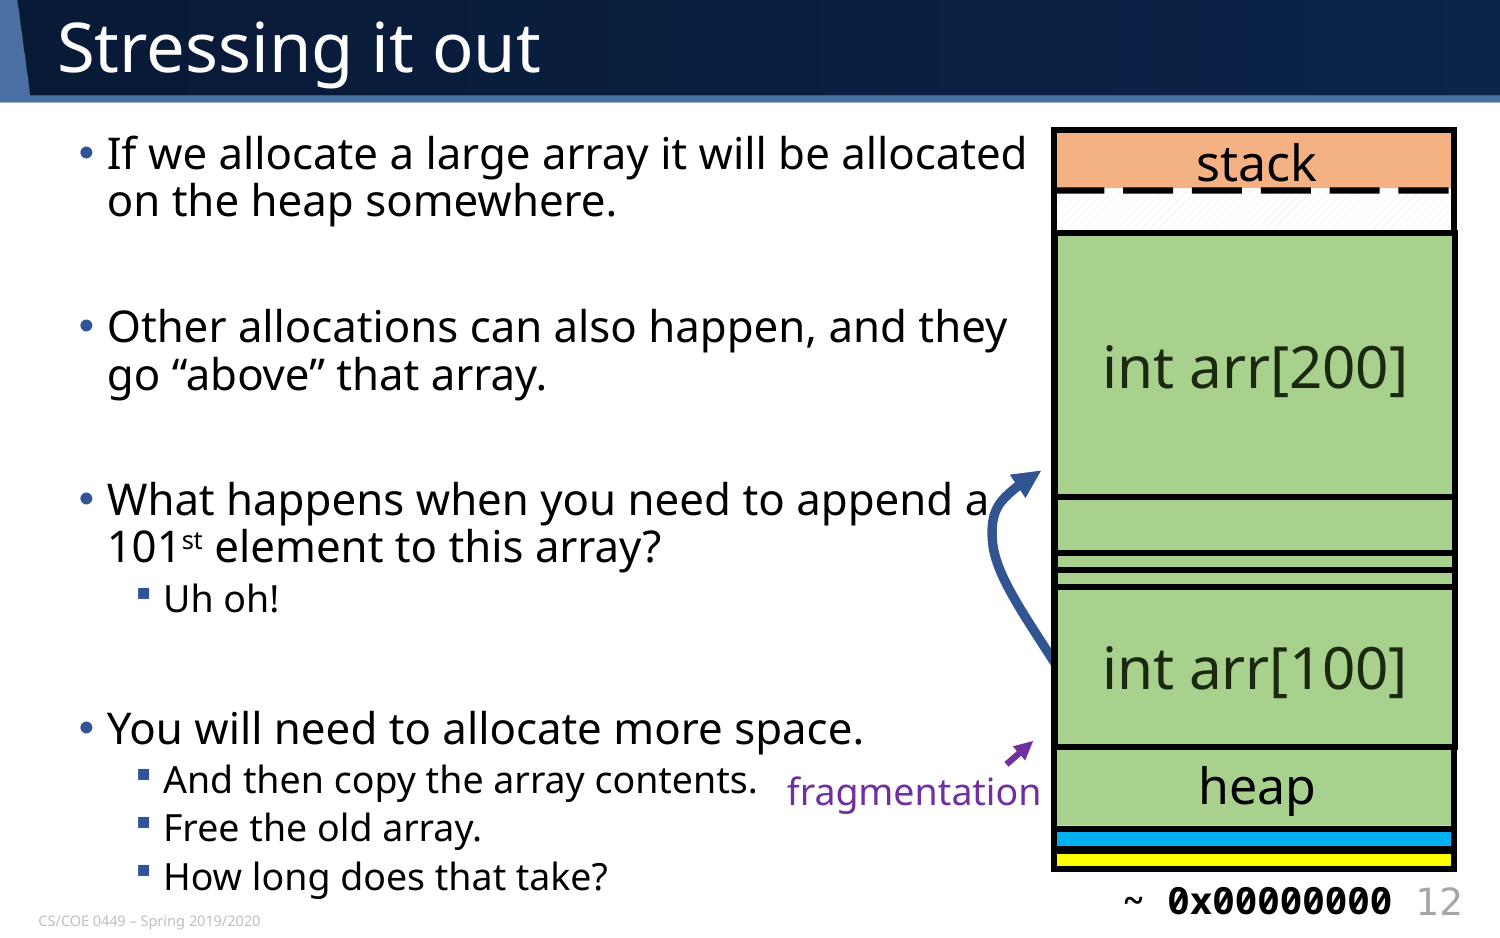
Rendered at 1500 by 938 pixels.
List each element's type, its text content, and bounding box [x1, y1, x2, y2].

text_box [1054, 571, 1456, 588]
picture [1046, 653, 1054, 760]
text_box stack [1182, 124, 1333, 200]
slide_number 12 [1407, 875, 1478, 926]
text_box [1054, 498, 1456, 554]
text_box [1054, 829, 1455, 850]
text_box [1046, 523, 1054, 664]
text_box ~ 0x00000000 [1107, 869, 1407, 930]
text_box [1054, 554, 1456, 571]
list If we allocate a large array it will be allocated on the heap somewhere. Other allocations can also happen, and they go “above” that array. What happens when you need to append a 101st element to this array? Uh oh! You will need to allocate more space. And then copy the array contents. Free the old array. How long does that take? [63, 124, 1046, 907]
title Stressing it out [42, 3, 1500, 97]
text_box [1054, 851, 1455, 870]
text_box int arr[200] [1054, 232, 1456, 498]
text_box [1054, 129, 1455, 232]
text_box heap [1183, 748, 1331, 822]
picture [0, 0, 1500, 938]
text_box int arr[100] [1054, 588, 1456, 748]
footer CS/COE 0449 – Spring 2019/2020 [0, 906, 299, 936]
text_box [1054, 748, 1455, 829]
text_box fragmentation [772, 760, 1057, 821]
